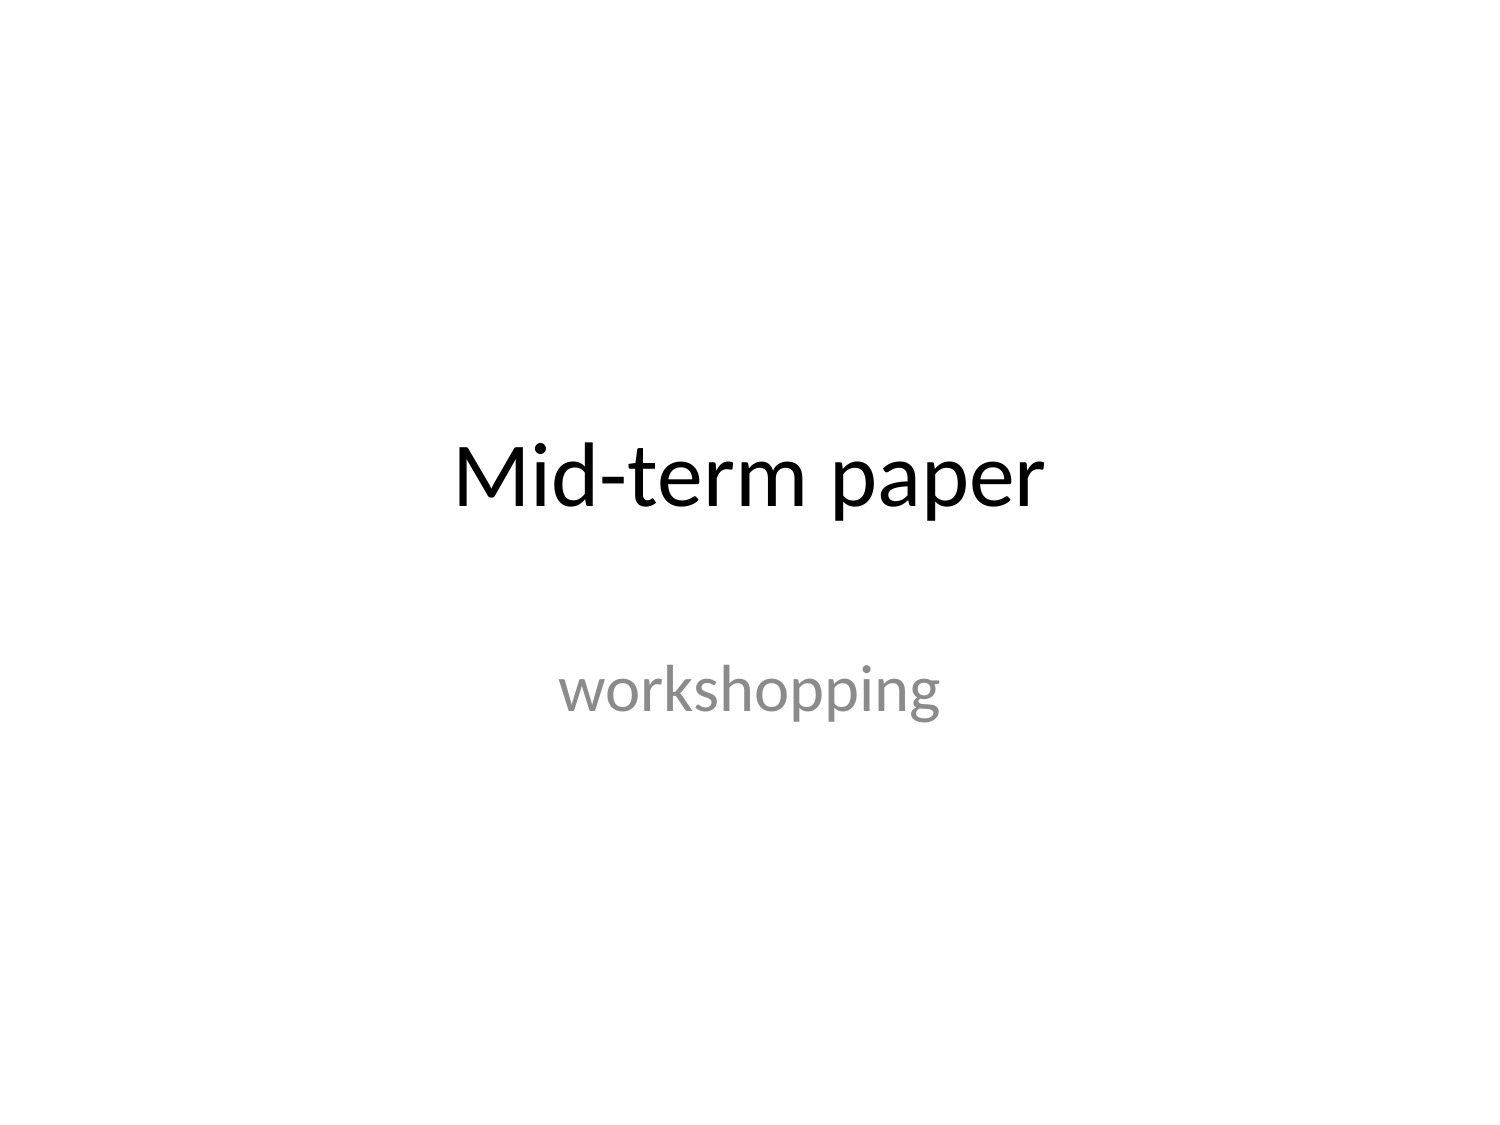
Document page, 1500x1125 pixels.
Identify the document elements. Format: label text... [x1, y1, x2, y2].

subtitle workshopping [225, 637, 1275, 925]
title Mid-term paper [112, 349, 1388, 591]
